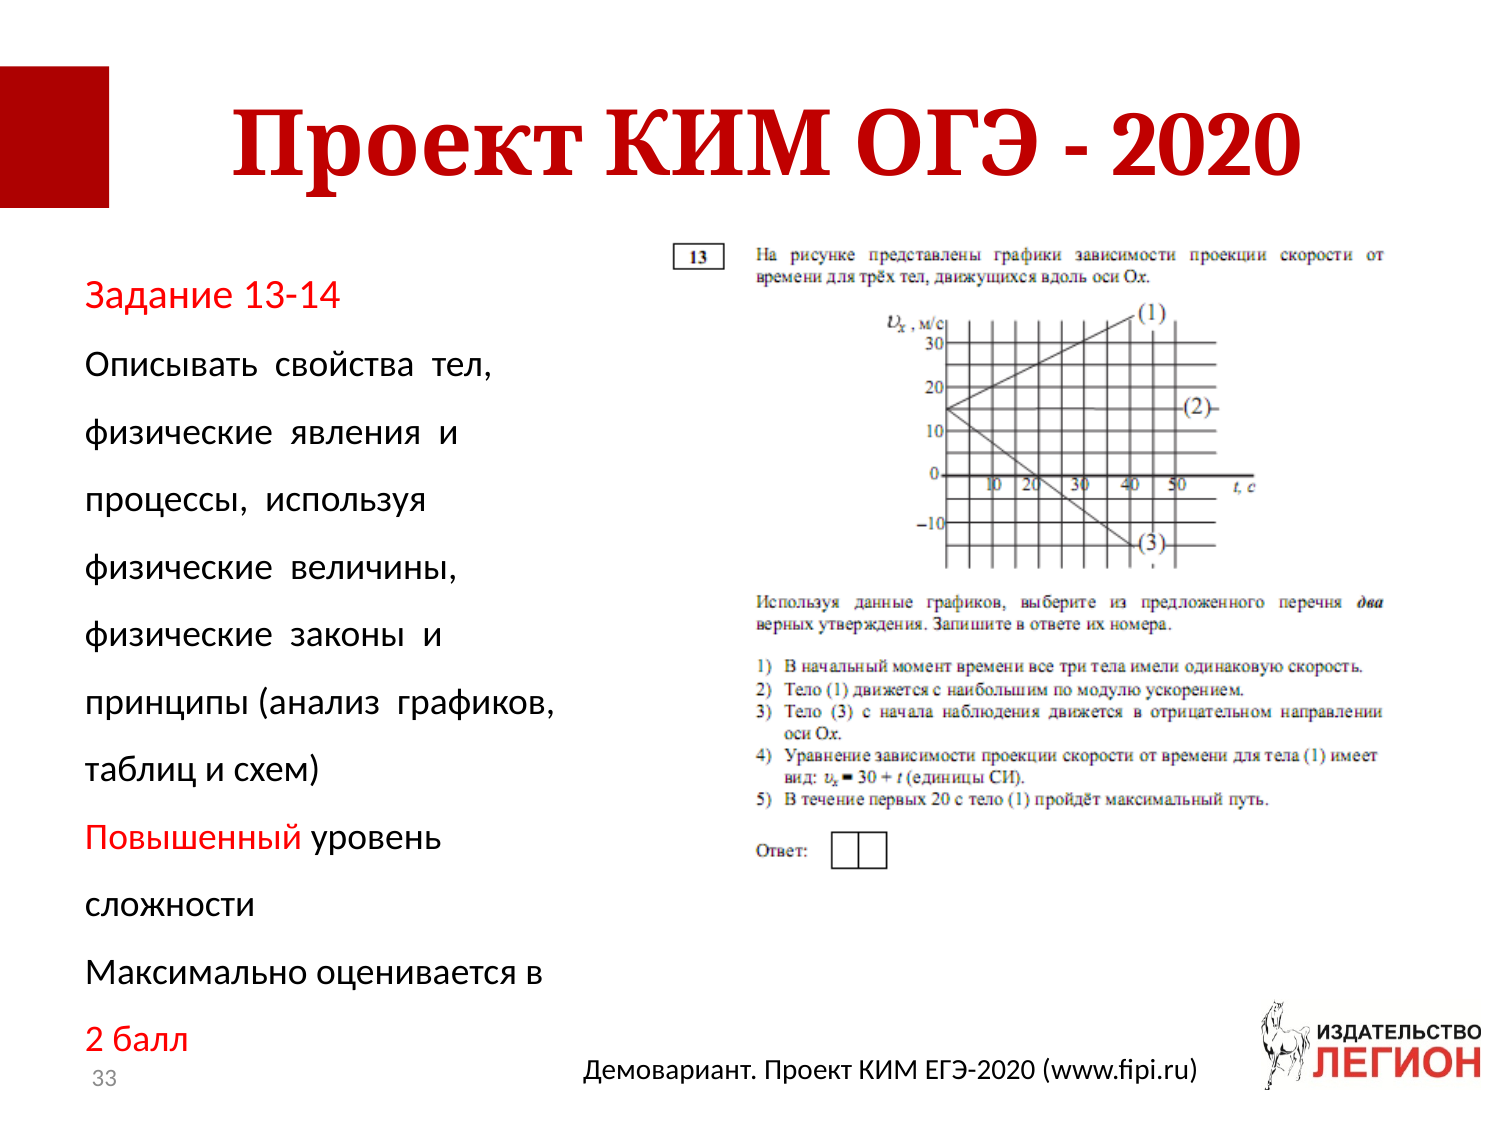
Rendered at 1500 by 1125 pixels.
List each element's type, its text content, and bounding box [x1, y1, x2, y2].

picture [667, 234, 1401, 885]
text_box Задание 13-14 Описывать свойства тел, физические явления и процессы, используя физические величины, физические законы и принципы (анализ графиков, таблиц и схем) Повышенный уровень сложности Максимально оценивается в 2 балл [70, 234, 606, 1067]
slide_number 33 [76, 1067, 231, 1107]
text_box Демовариант. Проект КИМ ЕГЭ-2020 (www.fipi.ru) [568, 1042, 1213, 1093]
text_box [0, 64, 111, 210]
title Проект КИМ ОГЭ - 2020 [109, 45, 1425, 233]
picture [1261, 999, 1481, 1090]
